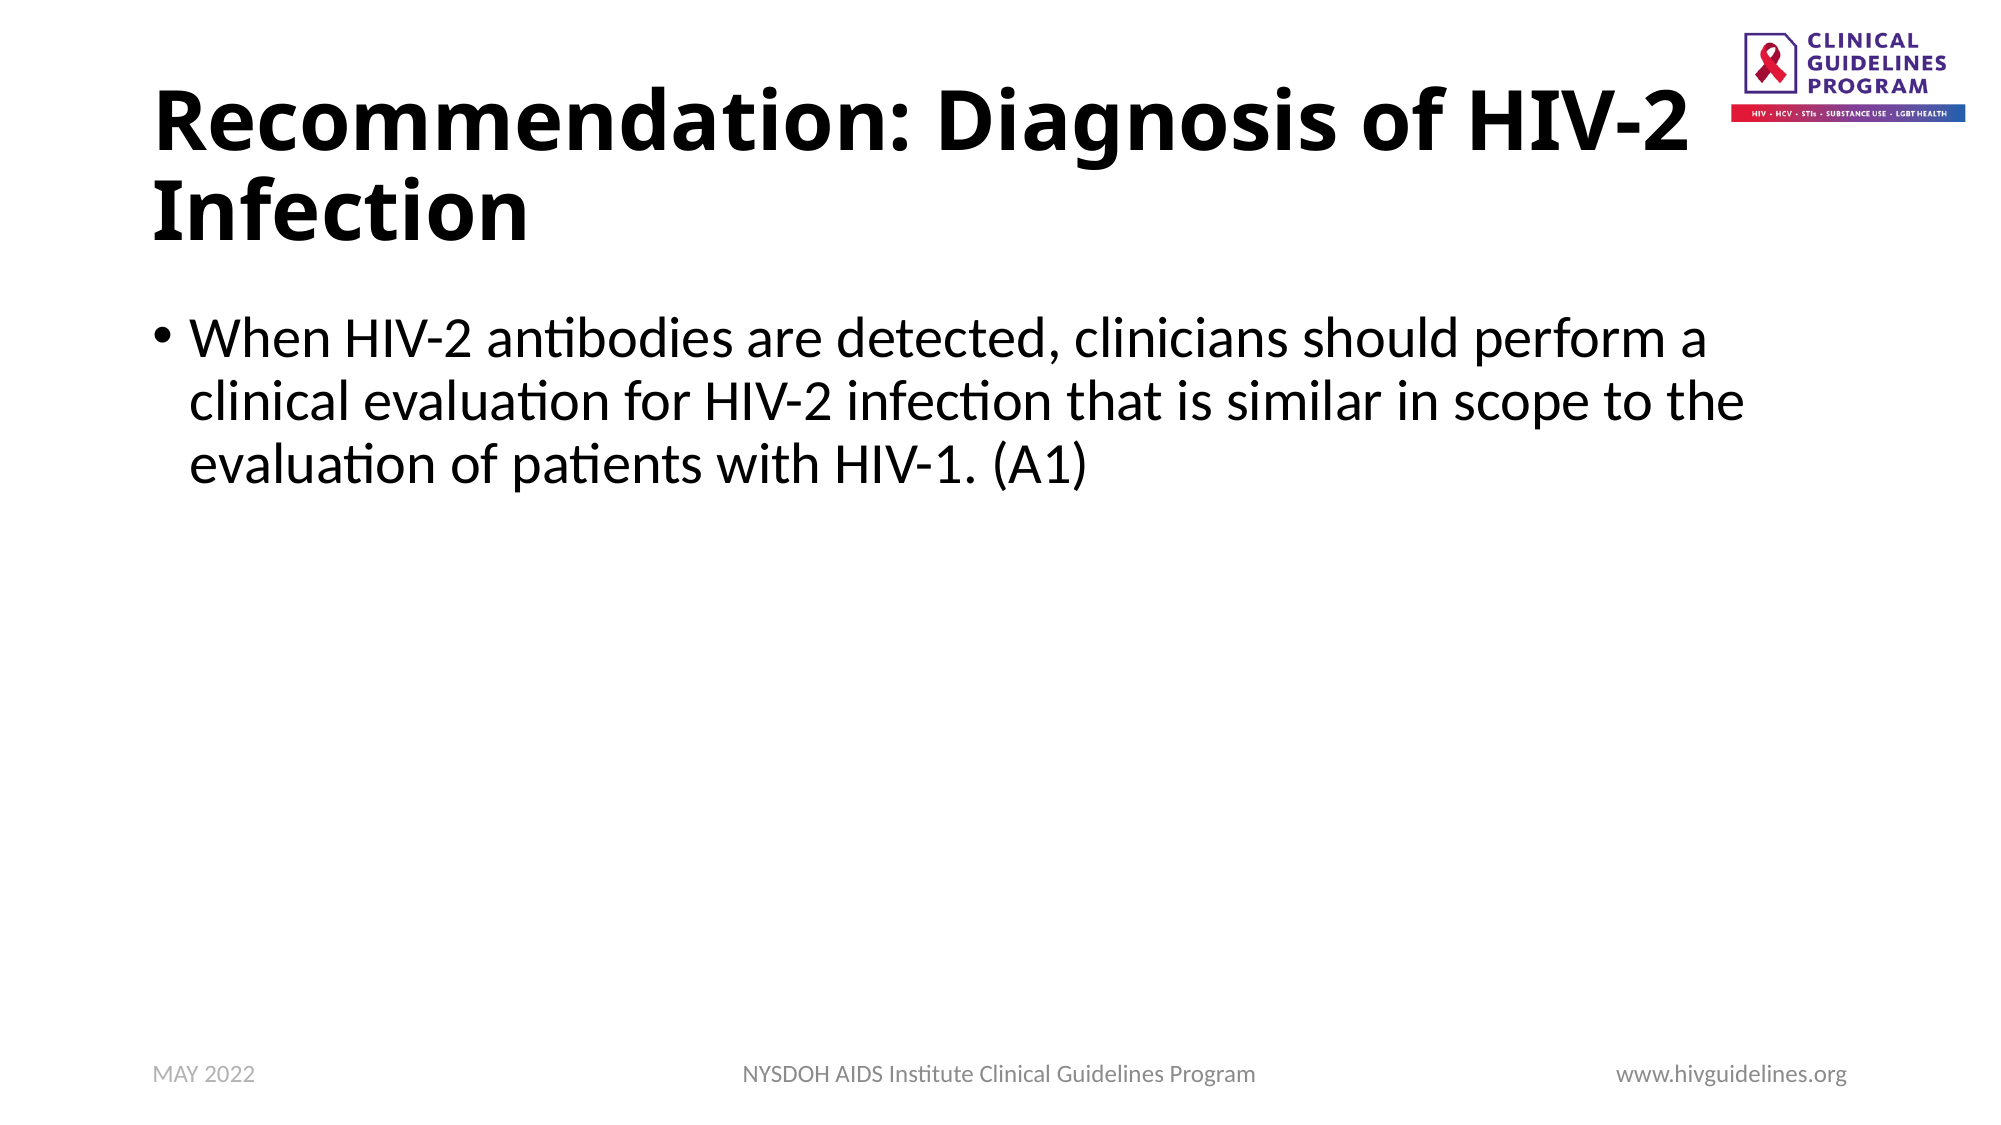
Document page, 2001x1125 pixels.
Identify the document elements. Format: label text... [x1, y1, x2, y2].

list When HIV-2 antibodies are detected, clinicians should perform a clinical evaluation for HIV-2 infection that is similar in scope to the evaluation of patients with HIV-1. (A1) [137, 299, 1863, 1014]
title Recommendation: Diagnosis of HIV-2 Infection [137, 59, 1863, 278]
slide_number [137, 1042, 588, 1103]
slide_number www.hivguidelines.org [1412, 1042, 1863, 1103]
picture [1731, 20, 1966, 122]
footer NYSDOH AIDS Institute Clinical Guidelines Program [662, 1042, 1338, 1103]
